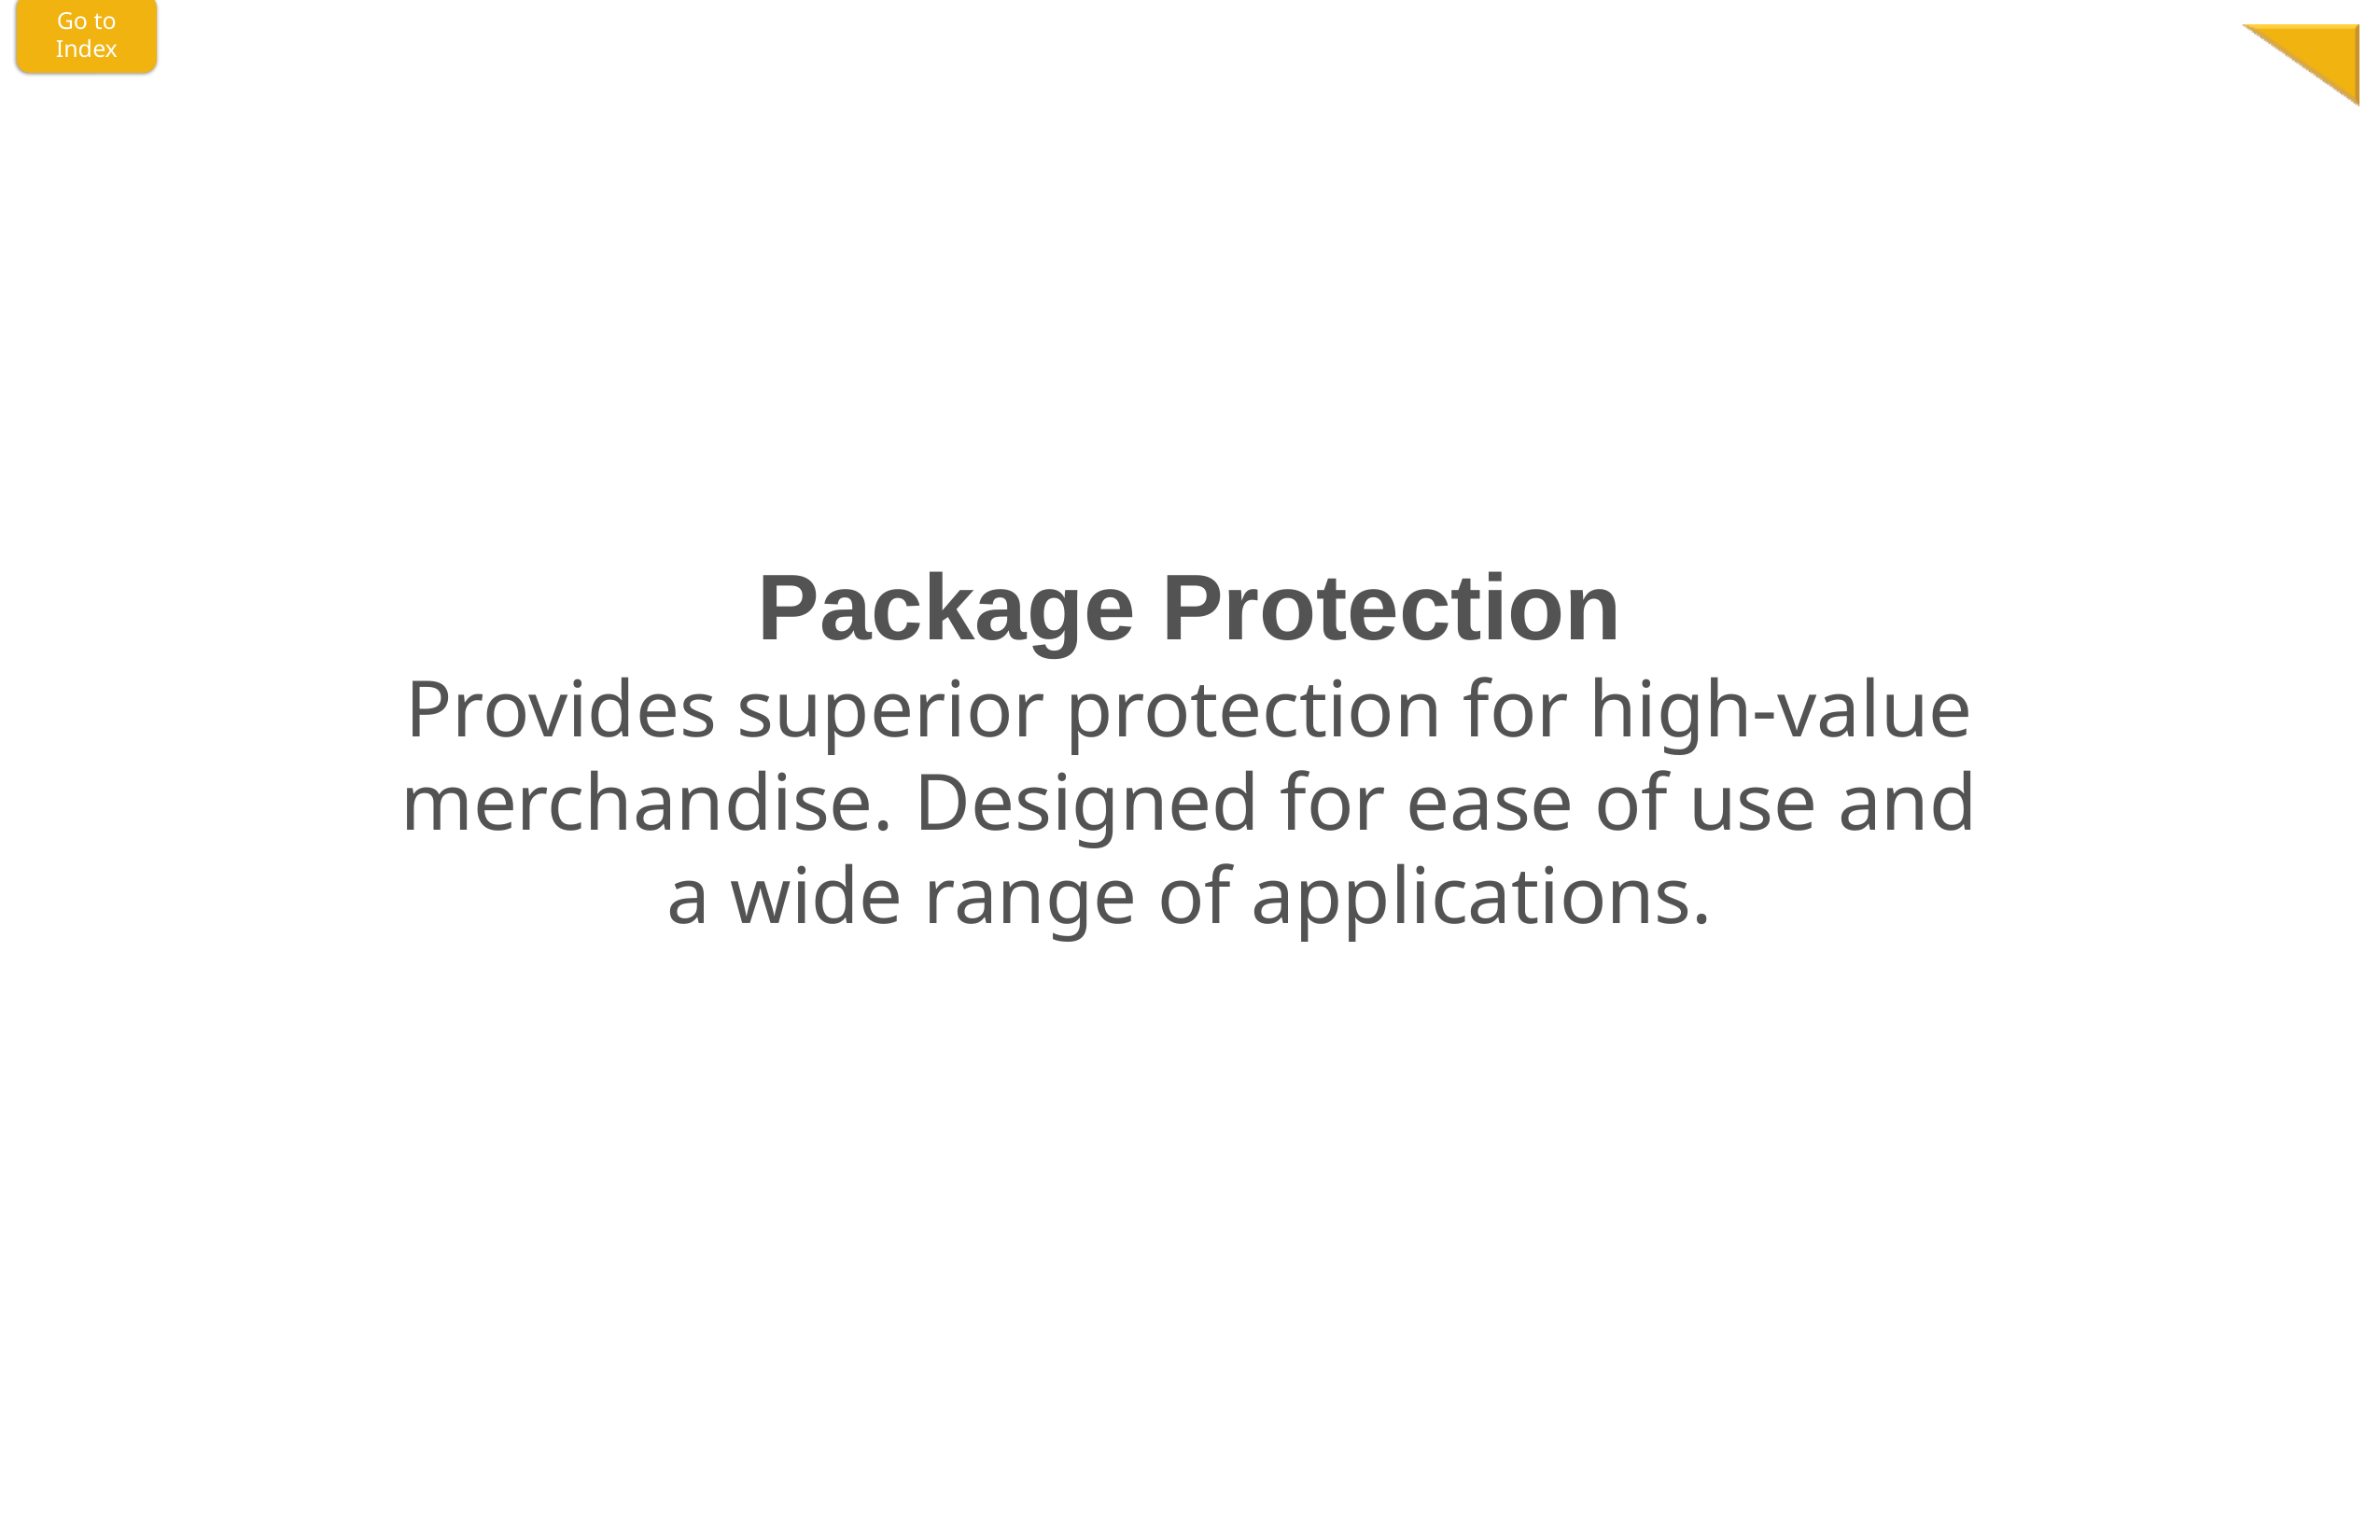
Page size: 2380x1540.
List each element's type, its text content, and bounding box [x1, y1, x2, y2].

picture [2242, 24, 2359, 106]
text_box Package Protection Provides superior protection for high-value merchandise. Designed for ease of use and a wide range of applications. [362, 539, 2018, 946]
text_box Go to Index [16, 0, 157, 73]
